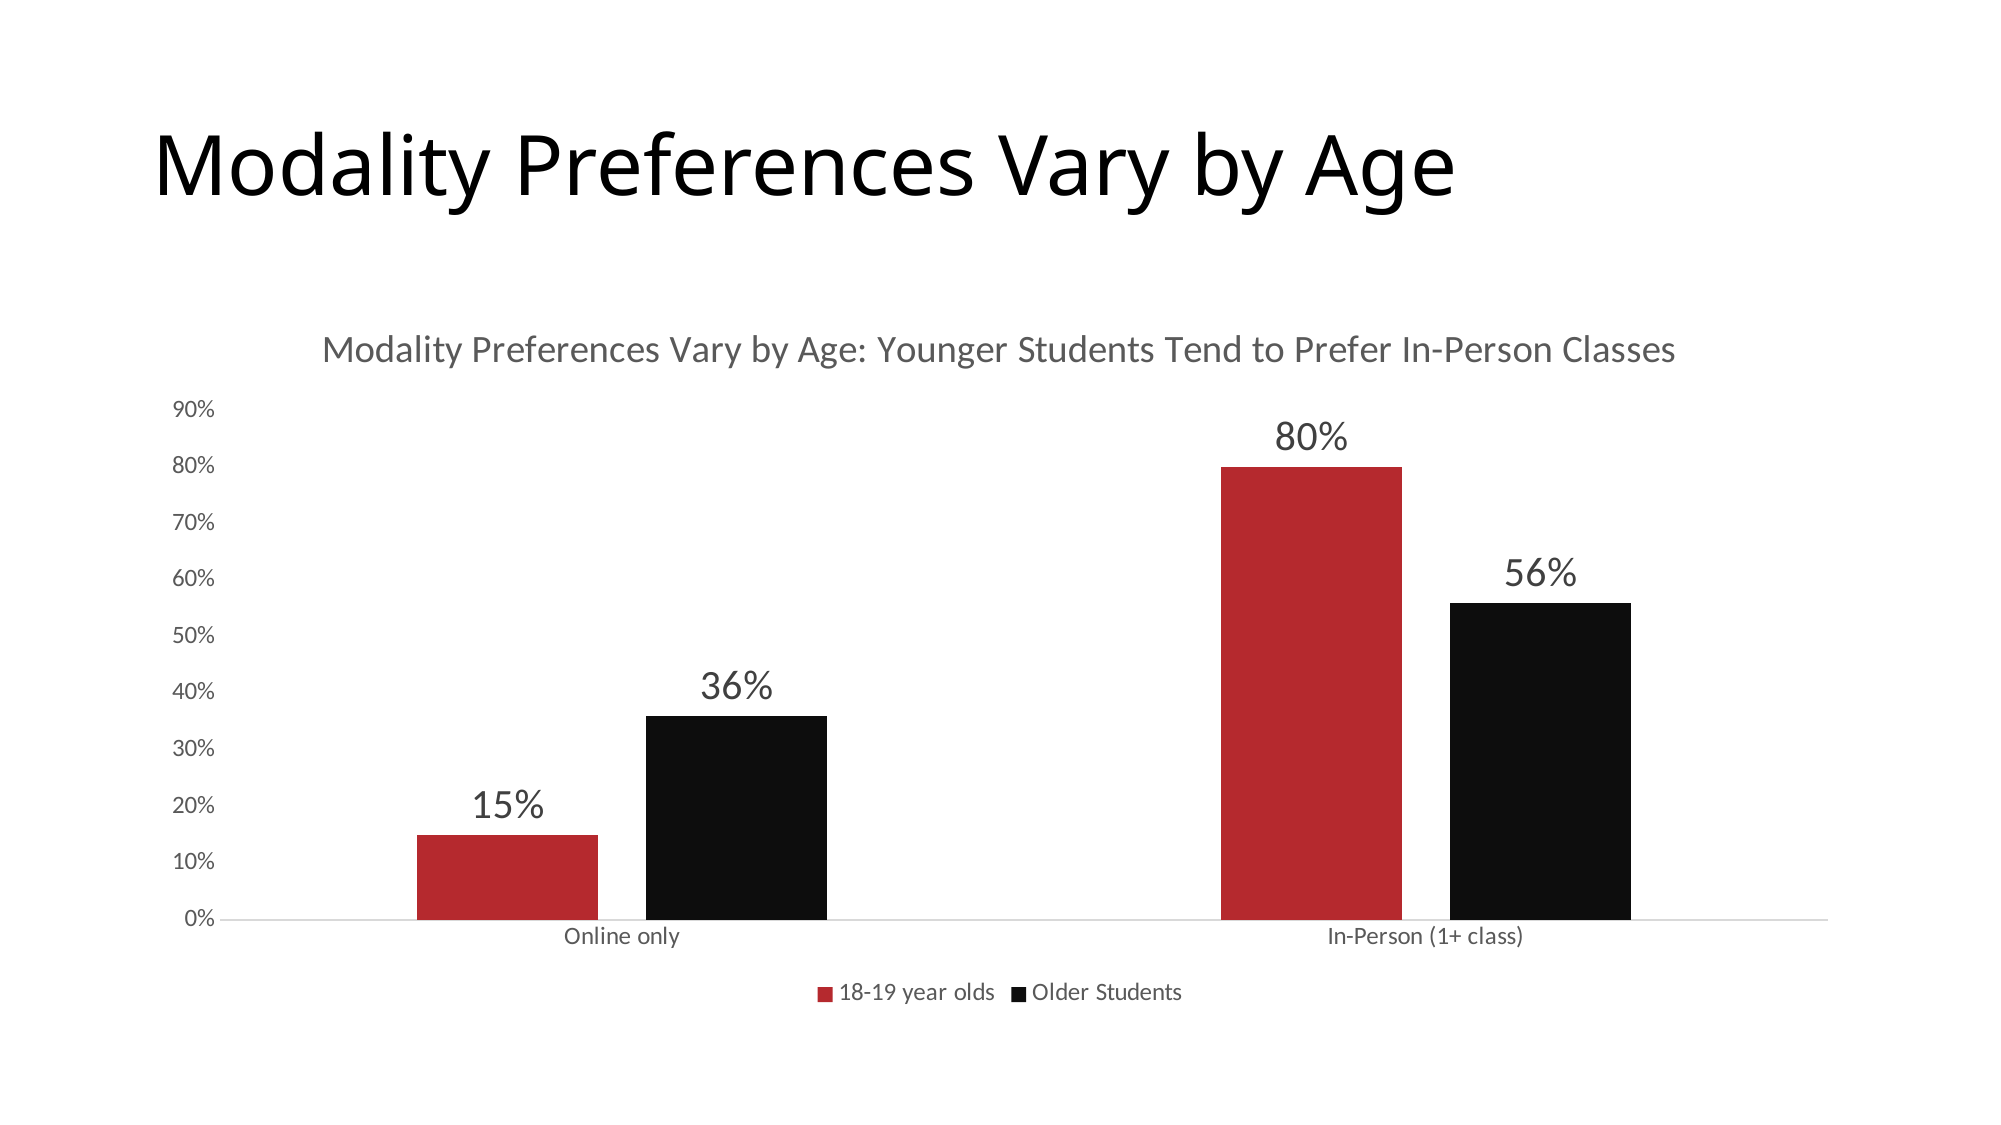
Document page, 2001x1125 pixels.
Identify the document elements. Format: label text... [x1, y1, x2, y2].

chart [137, 299, 1863, 1014]
title Modality Preferences Vary by Age [137, 59, 1863, 278]
